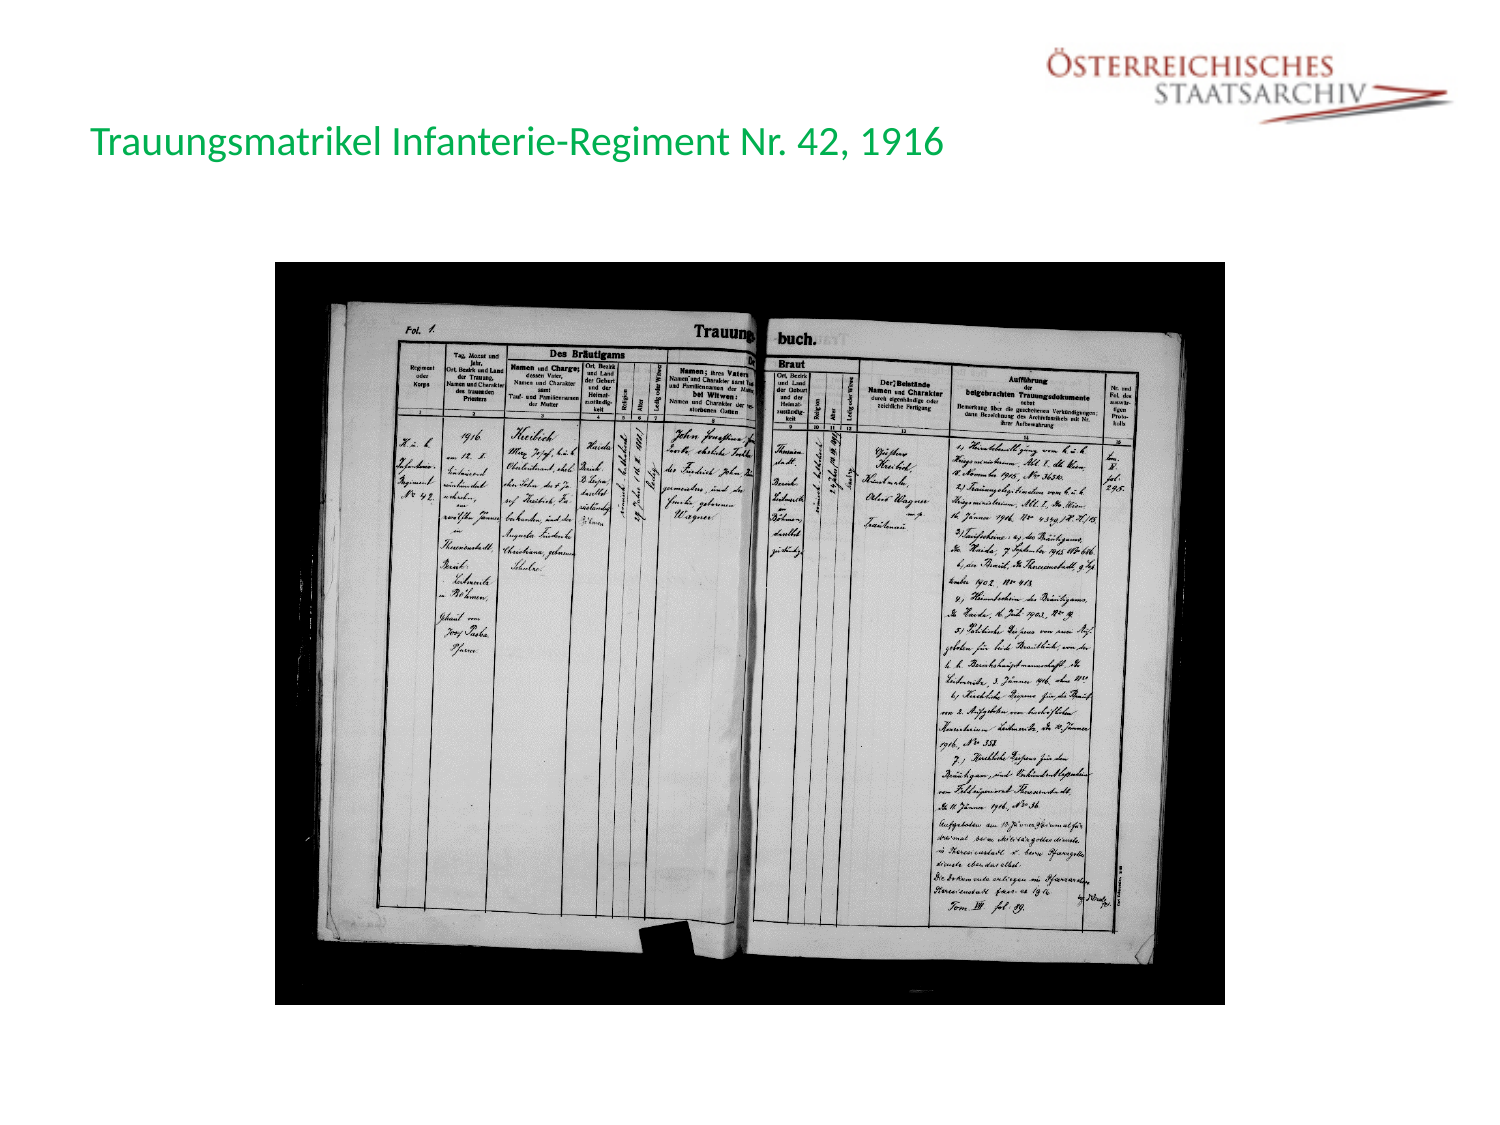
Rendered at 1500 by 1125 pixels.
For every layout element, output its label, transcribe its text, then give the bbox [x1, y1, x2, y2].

picture [1045, 42, 1459, 131]
title Trauungsmatrikel Infanterie-Regiment Nr. 42, 1916 [74, 44, 1426, 233]
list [274, 262, 1225, 1006]
